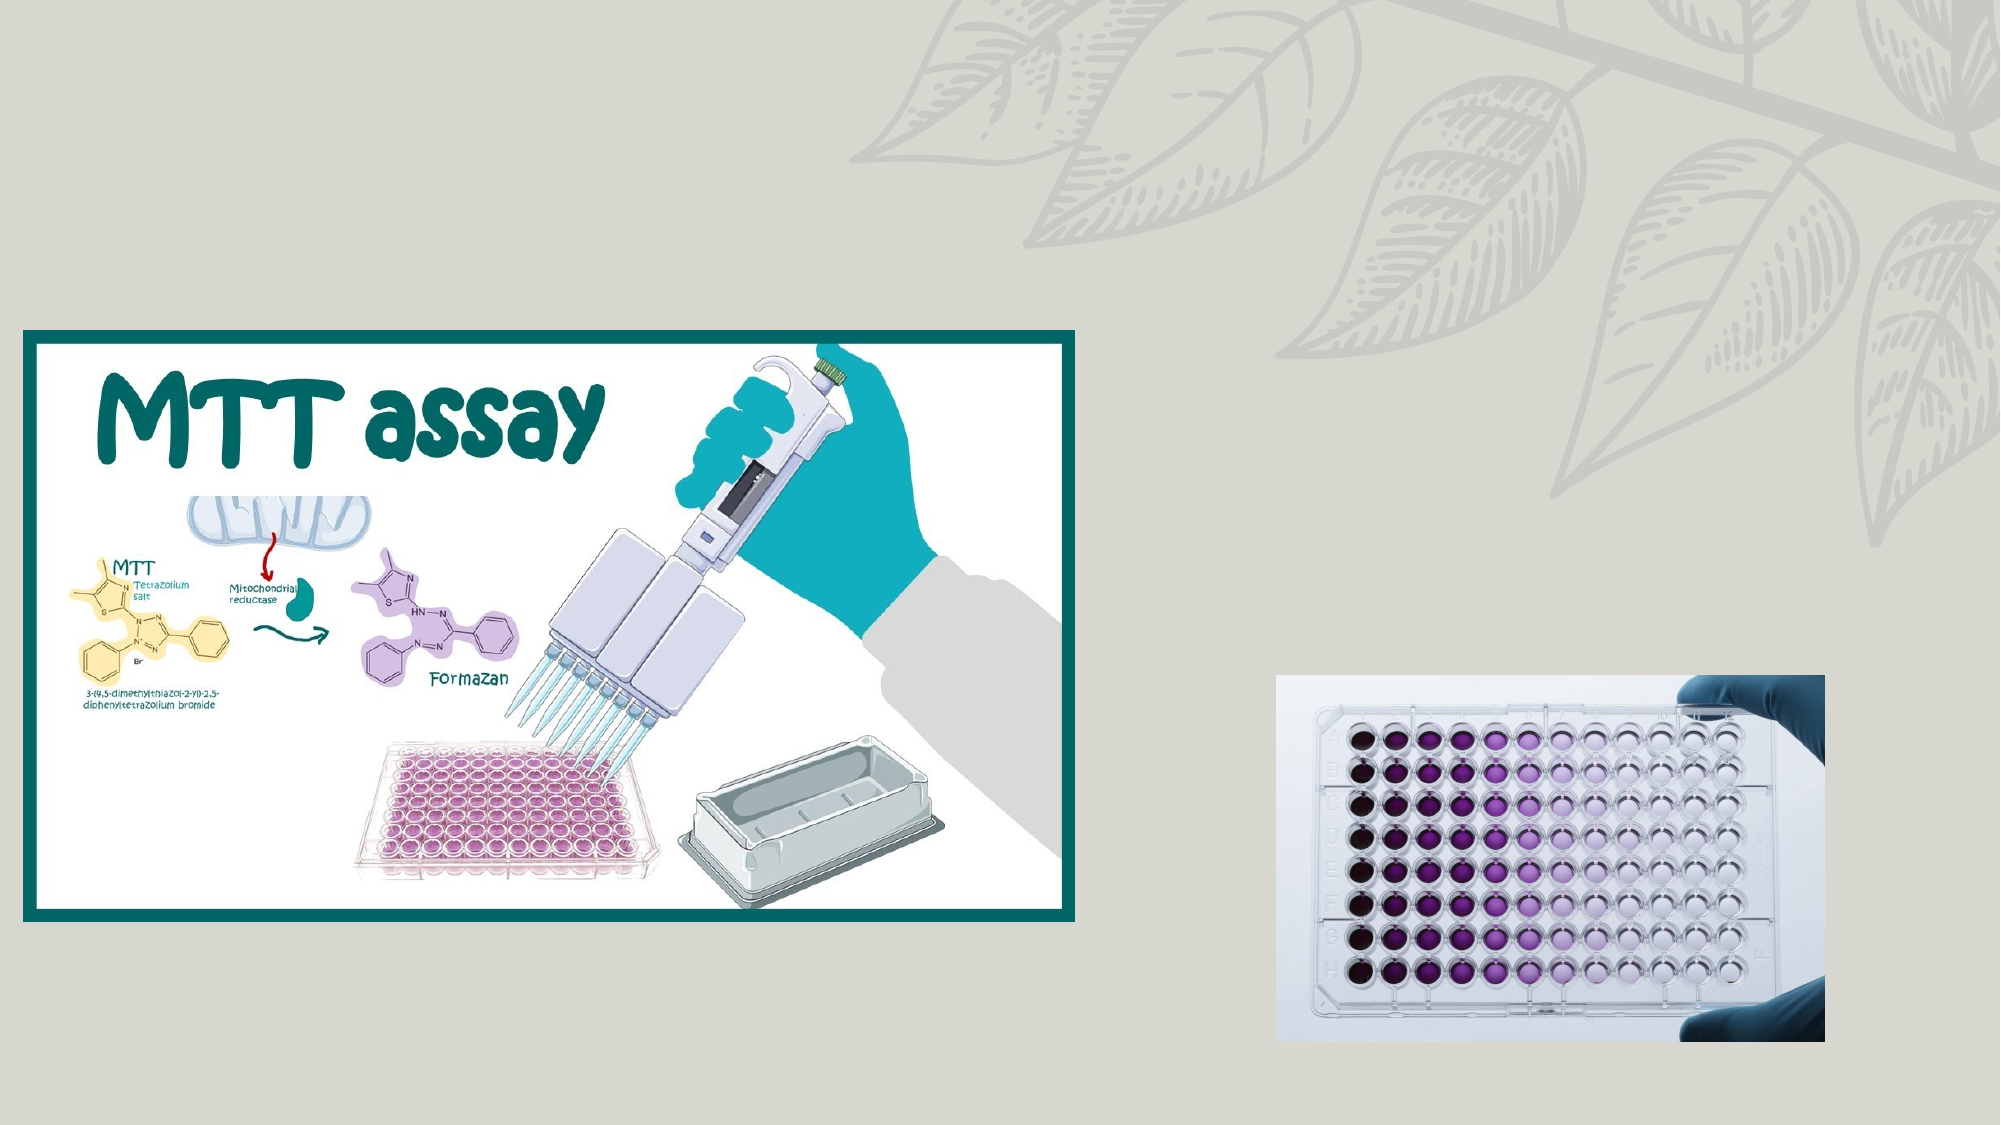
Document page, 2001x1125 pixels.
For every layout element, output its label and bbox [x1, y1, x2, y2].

picture [23, 330, 1075, 922]
picture [1276, 675, 1825, 1042]
